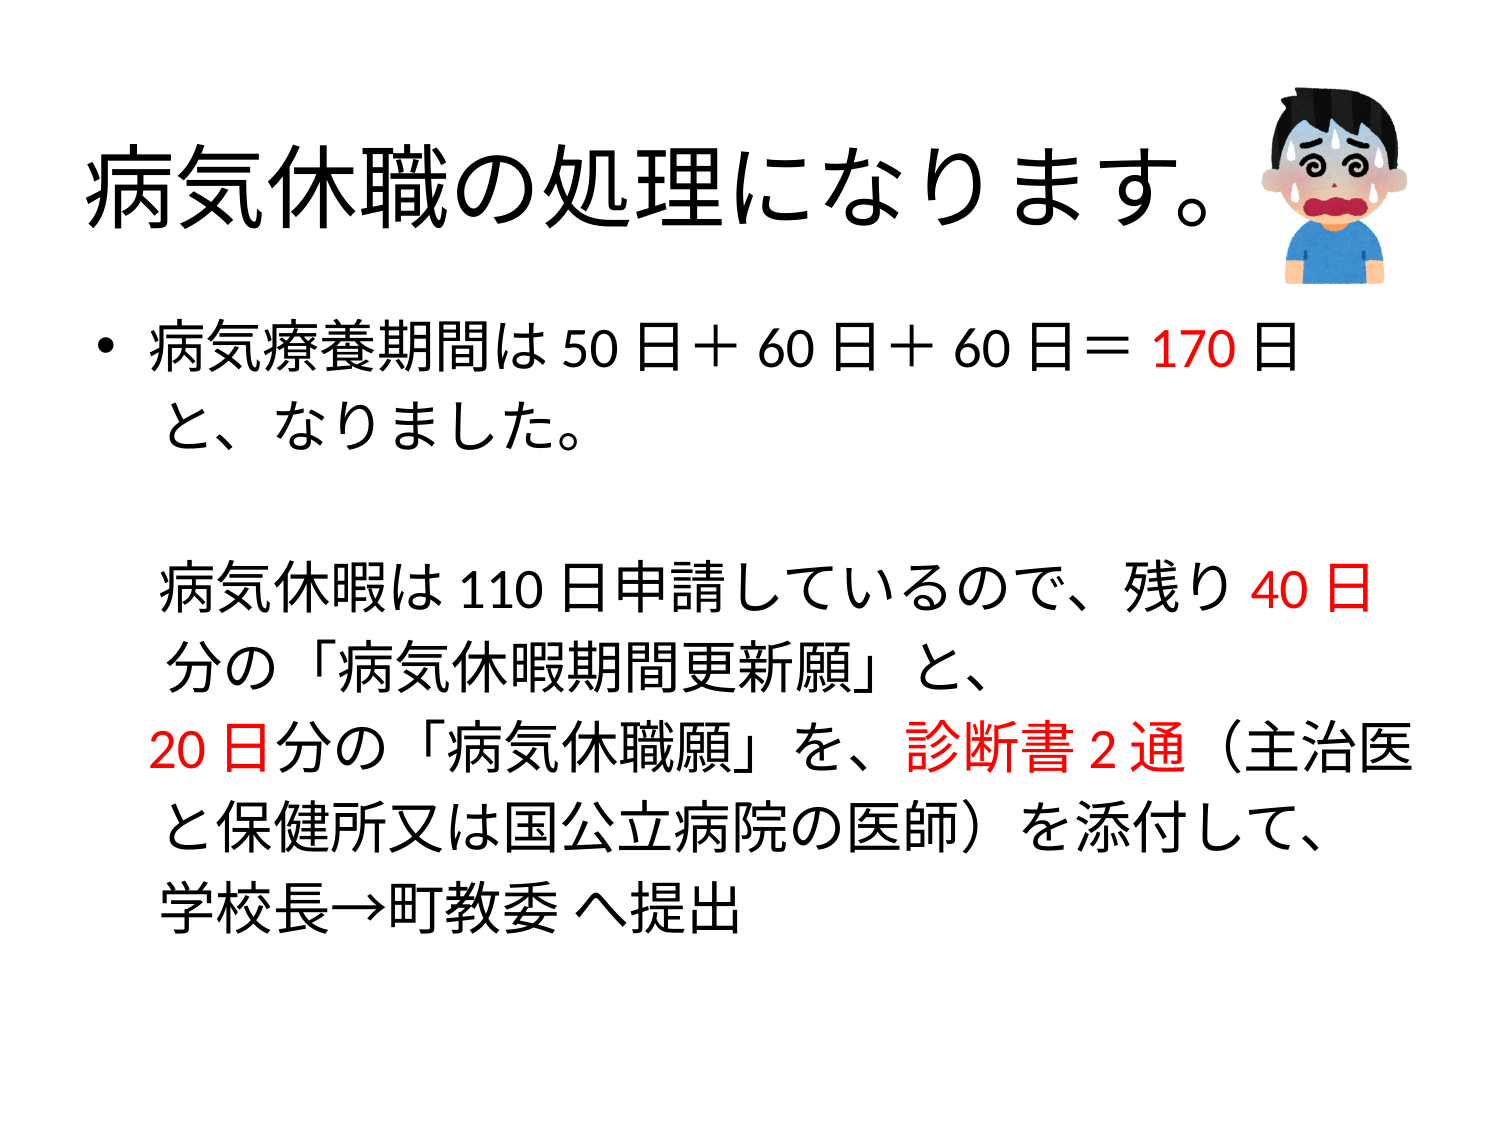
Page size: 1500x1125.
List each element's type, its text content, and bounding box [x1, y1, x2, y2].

picture [1257, 81, 1413, 290]
list 病気療養期間は50日＋60日＋60日＝170日 と、なりました。 病気休暇は110日申請しているので、残り40日 分の「病気休暇期間更新願」と、 20日分の「病気休職願」を、診断書2通（主治医 と保健所又は国公立病院の医師）を添付して、 学校長→町教委 へ提出 [80, 302, 1431, 1012]
title 病気休職の処理になります。 [0, 101, 1252, 268]
